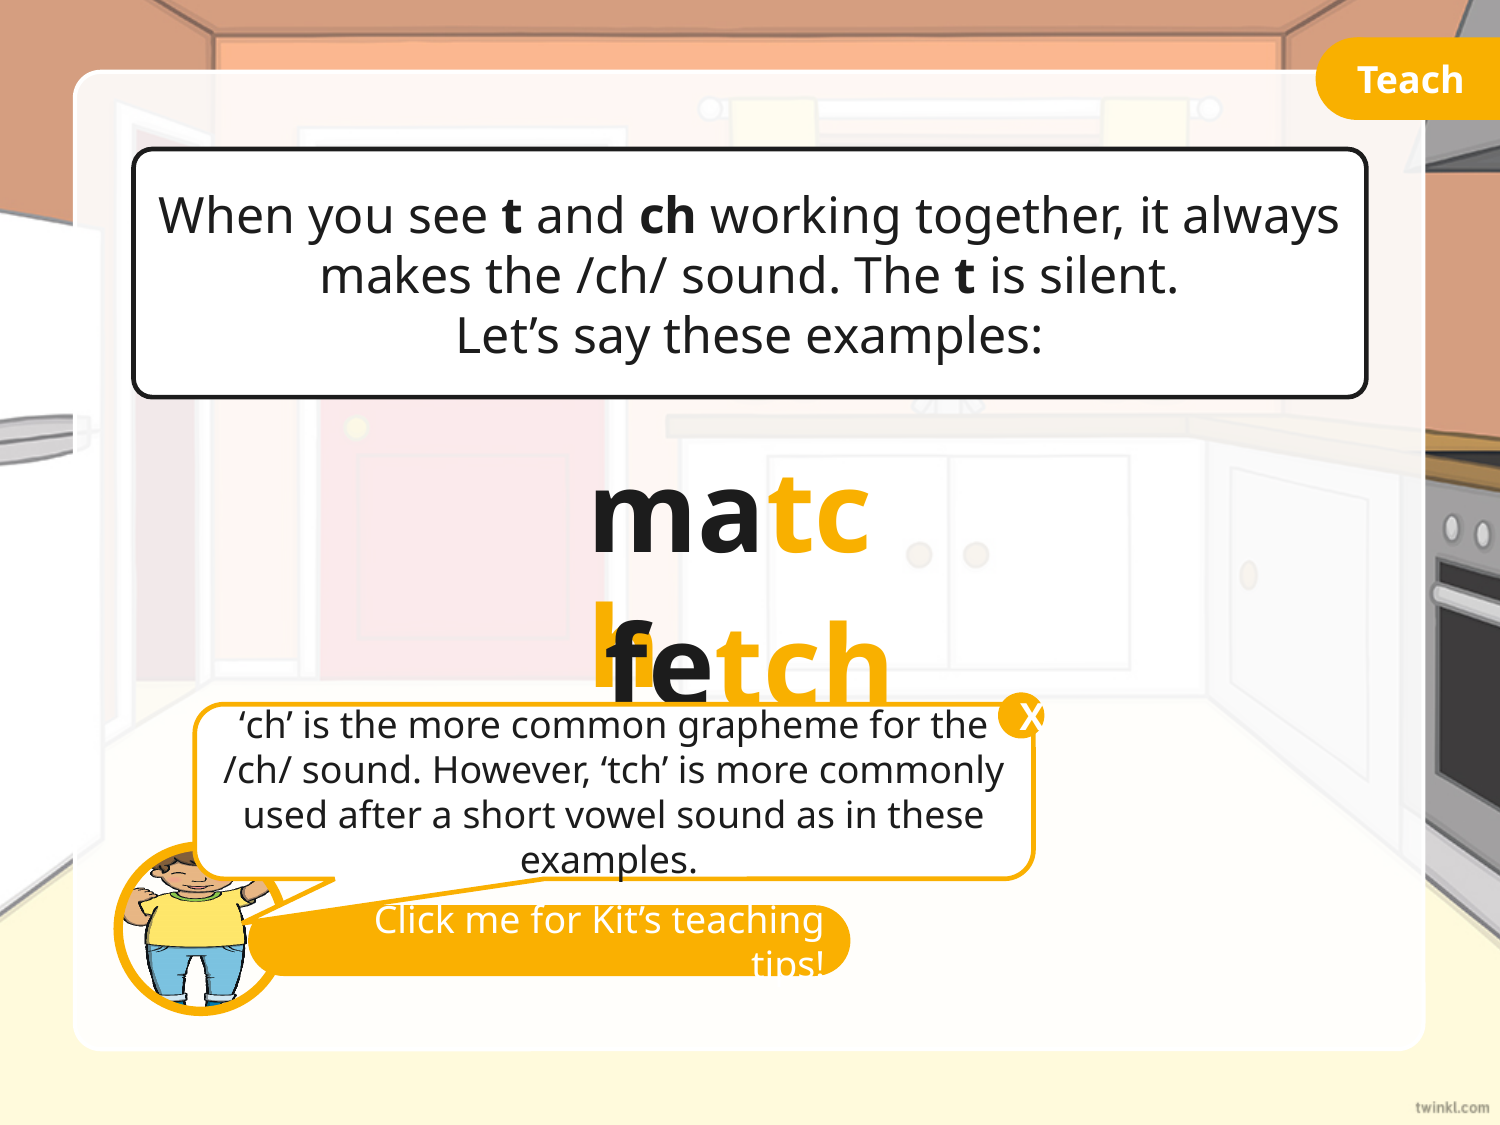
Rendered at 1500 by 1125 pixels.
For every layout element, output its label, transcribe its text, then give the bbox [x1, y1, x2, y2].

text_box X [996, 691, 1046, 740]
picture [0, 0, 1500, 1125]
text_box witch [851, 880, 928, 890]
text_box match [572, 432, 928, 586]
text_box When you see t and ch working together, it always makes the /ch/ sound. The t is silent. Let’s say these examples: [132, 147, 1368, 399]
text_box ‘ch’ is the more common grapheme for the /ch/ sound. However, ‘tch’ is more commonly used after a short vowel sound as in these examples. [193, 703, 1035, 880]
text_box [1315, 37, 1500, 120]
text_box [118, 845, 851, 1012]
text_box fetch [572, 586, 928, 703]
